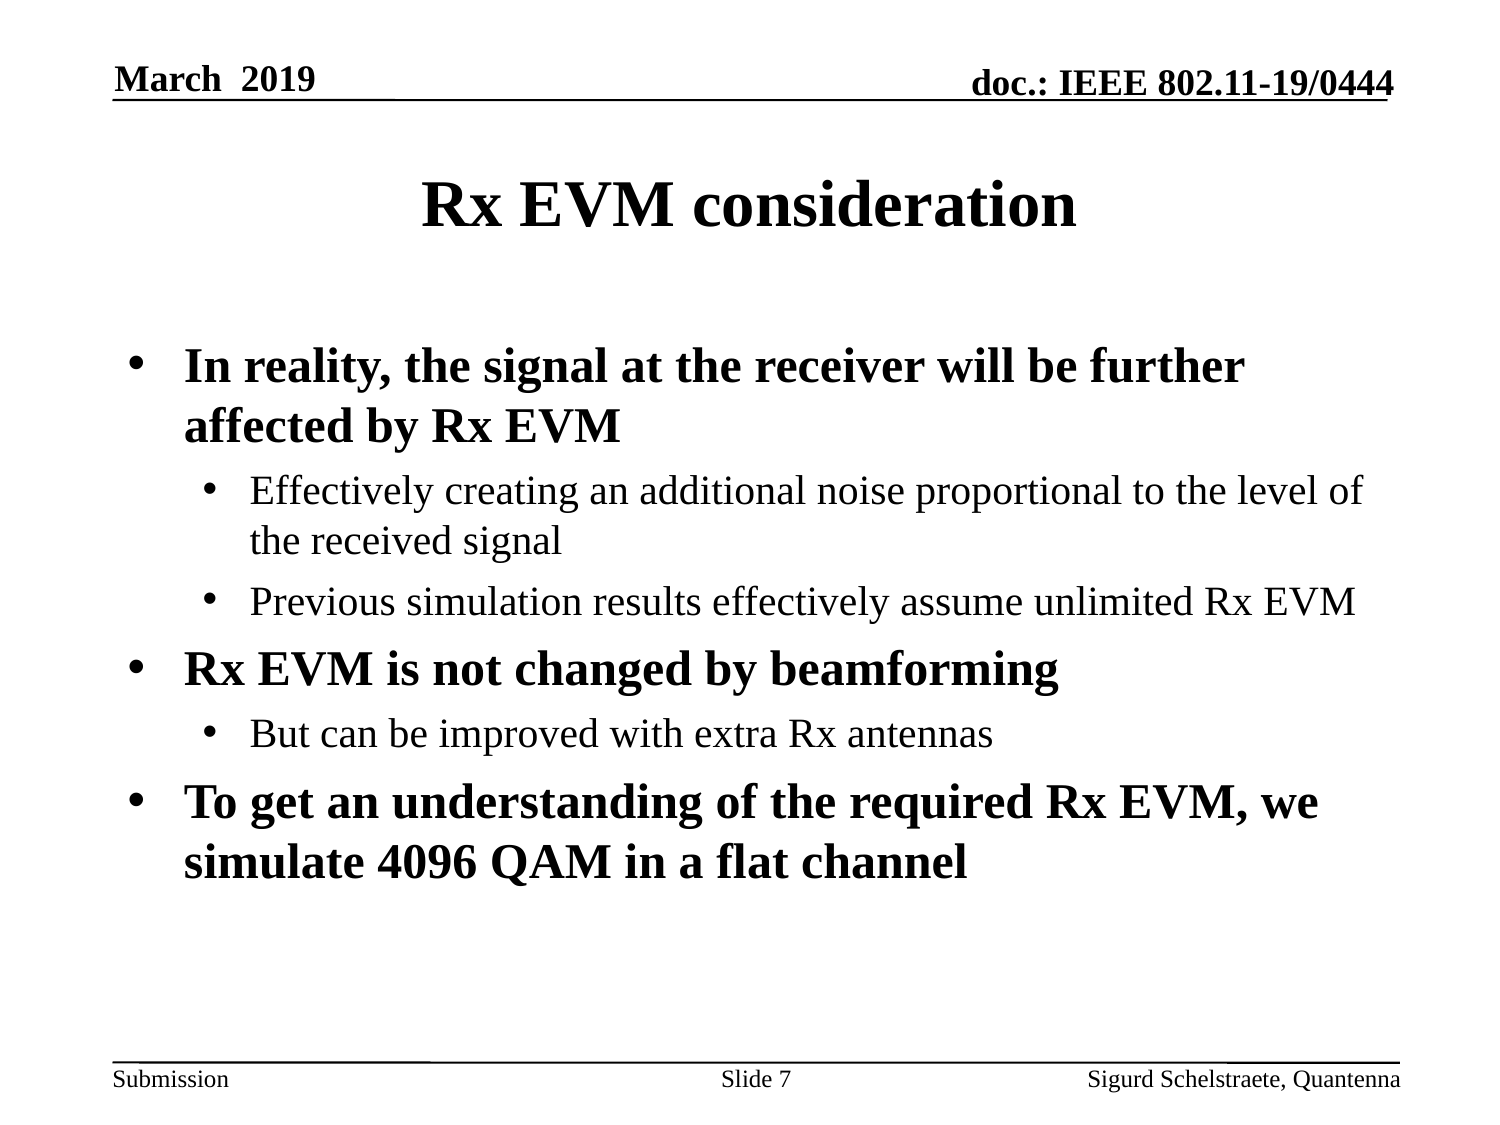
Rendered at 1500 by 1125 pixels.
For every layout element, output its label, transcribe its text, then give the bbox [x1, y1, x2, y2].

slide_number Slide 7 [712, 1061, 800, 1123]
footer Sigurd Schelstraete, Quantenna [878, 1061, 1402, 1093]
list In reality, the signal at the receiver will be further affected by Rx EVM Effectively creating an additional noise proportional to the level of the received signal Previous simulation results effectively assume unlimited Rx EVM Rx EVM is not changed by beamforming But can be improved with extra Rx antennas To get an understanding of the required Rx EVM, we simulate 4096 QAM in a flat channel [112, 324, 1388, 1000]
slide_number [114, 54, 423, 100]
title Rx EVM consideration [112, 112, 1388, 288]
